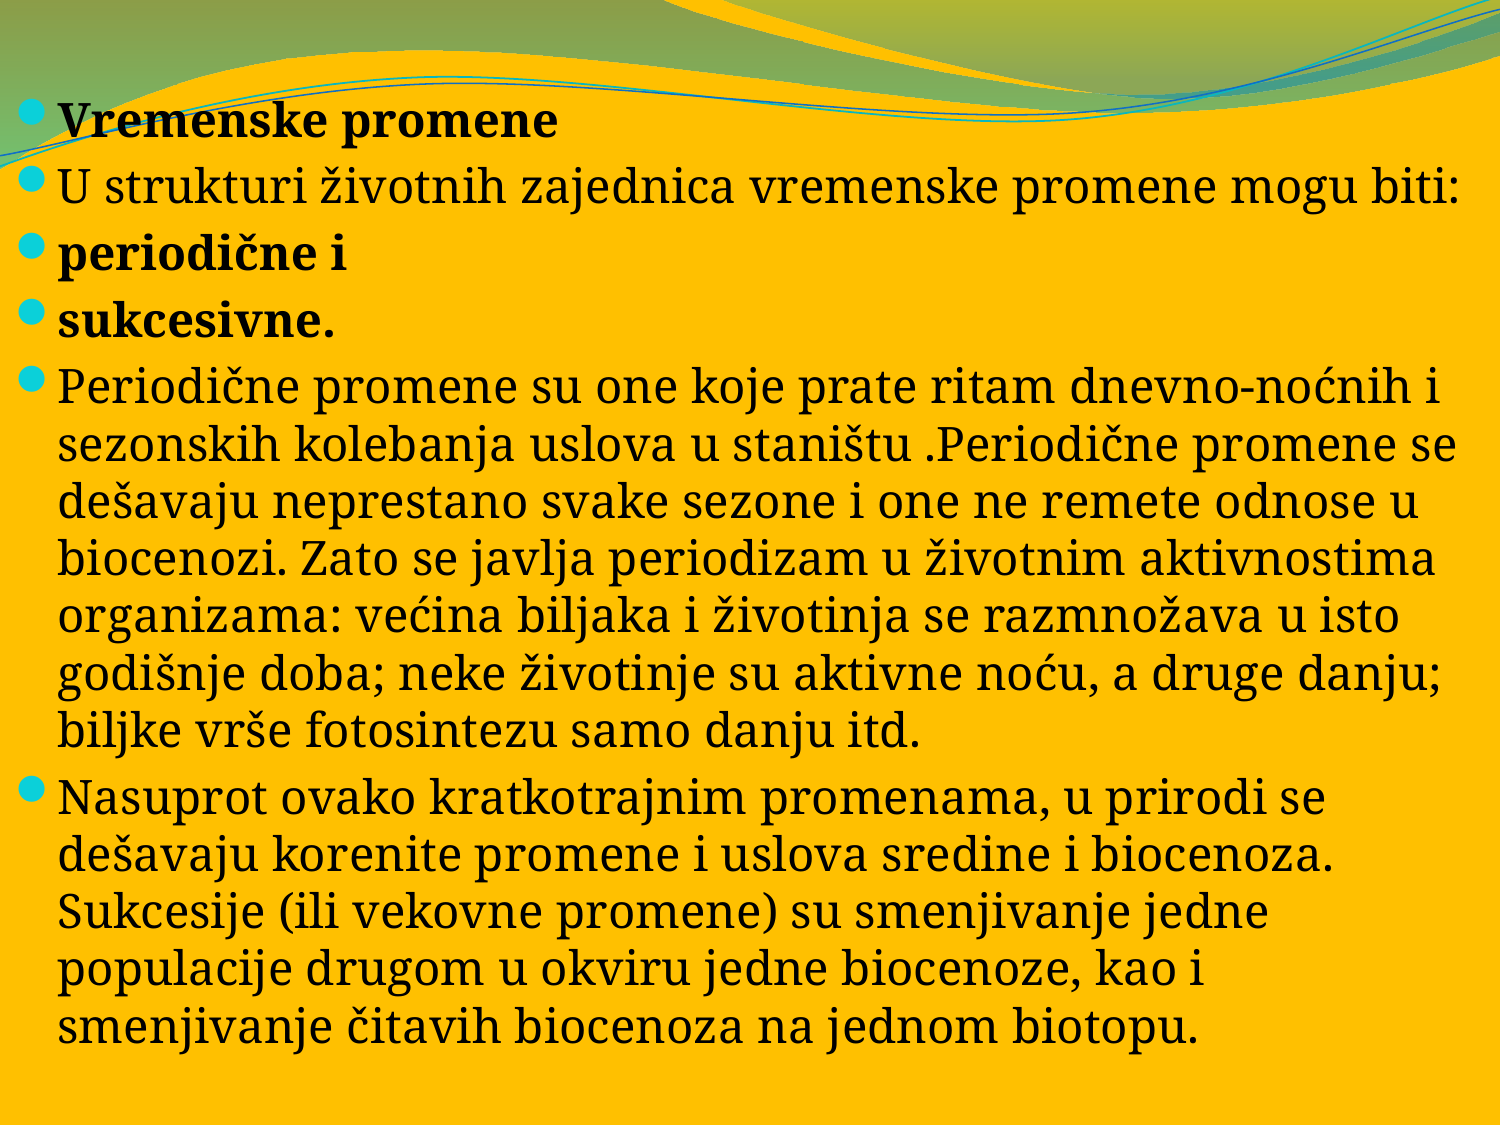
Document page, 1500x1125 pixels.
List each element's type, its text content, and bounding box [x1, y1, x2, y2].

list Vremenske promene U strukturi životnih zajednica vremenske promene mogu biti: periodične i sukcesivne. Periodične promene su one koje prate ritam dnevno-noćnih i sezonskih kolebanja uslova u staništu .Periodične promene se dešavaju neprestano svake sezone i one ne remete odnose u biocenozi. Zato se javlja periodizam u životnim aktivnostima organizama: većina biljaka i životinja se razmnožava u isto godišnje doba; neke životinje su aktivne noću, a druge danju; biljke vrše fotosintezu samo danju itd. Nasuprot ovako kratkotrajnim promenama, u prirodi se dešavaju korenite promene i uslova sredine i biocenoza. Sukcesije (ili vekovne promene) su smenjivanje jedne populacije drugom u okviru jedne biocenoze, kao i smenjivanje čitavih biocenoza na jednom biotopu. [0, 82, 1500, 1079]
